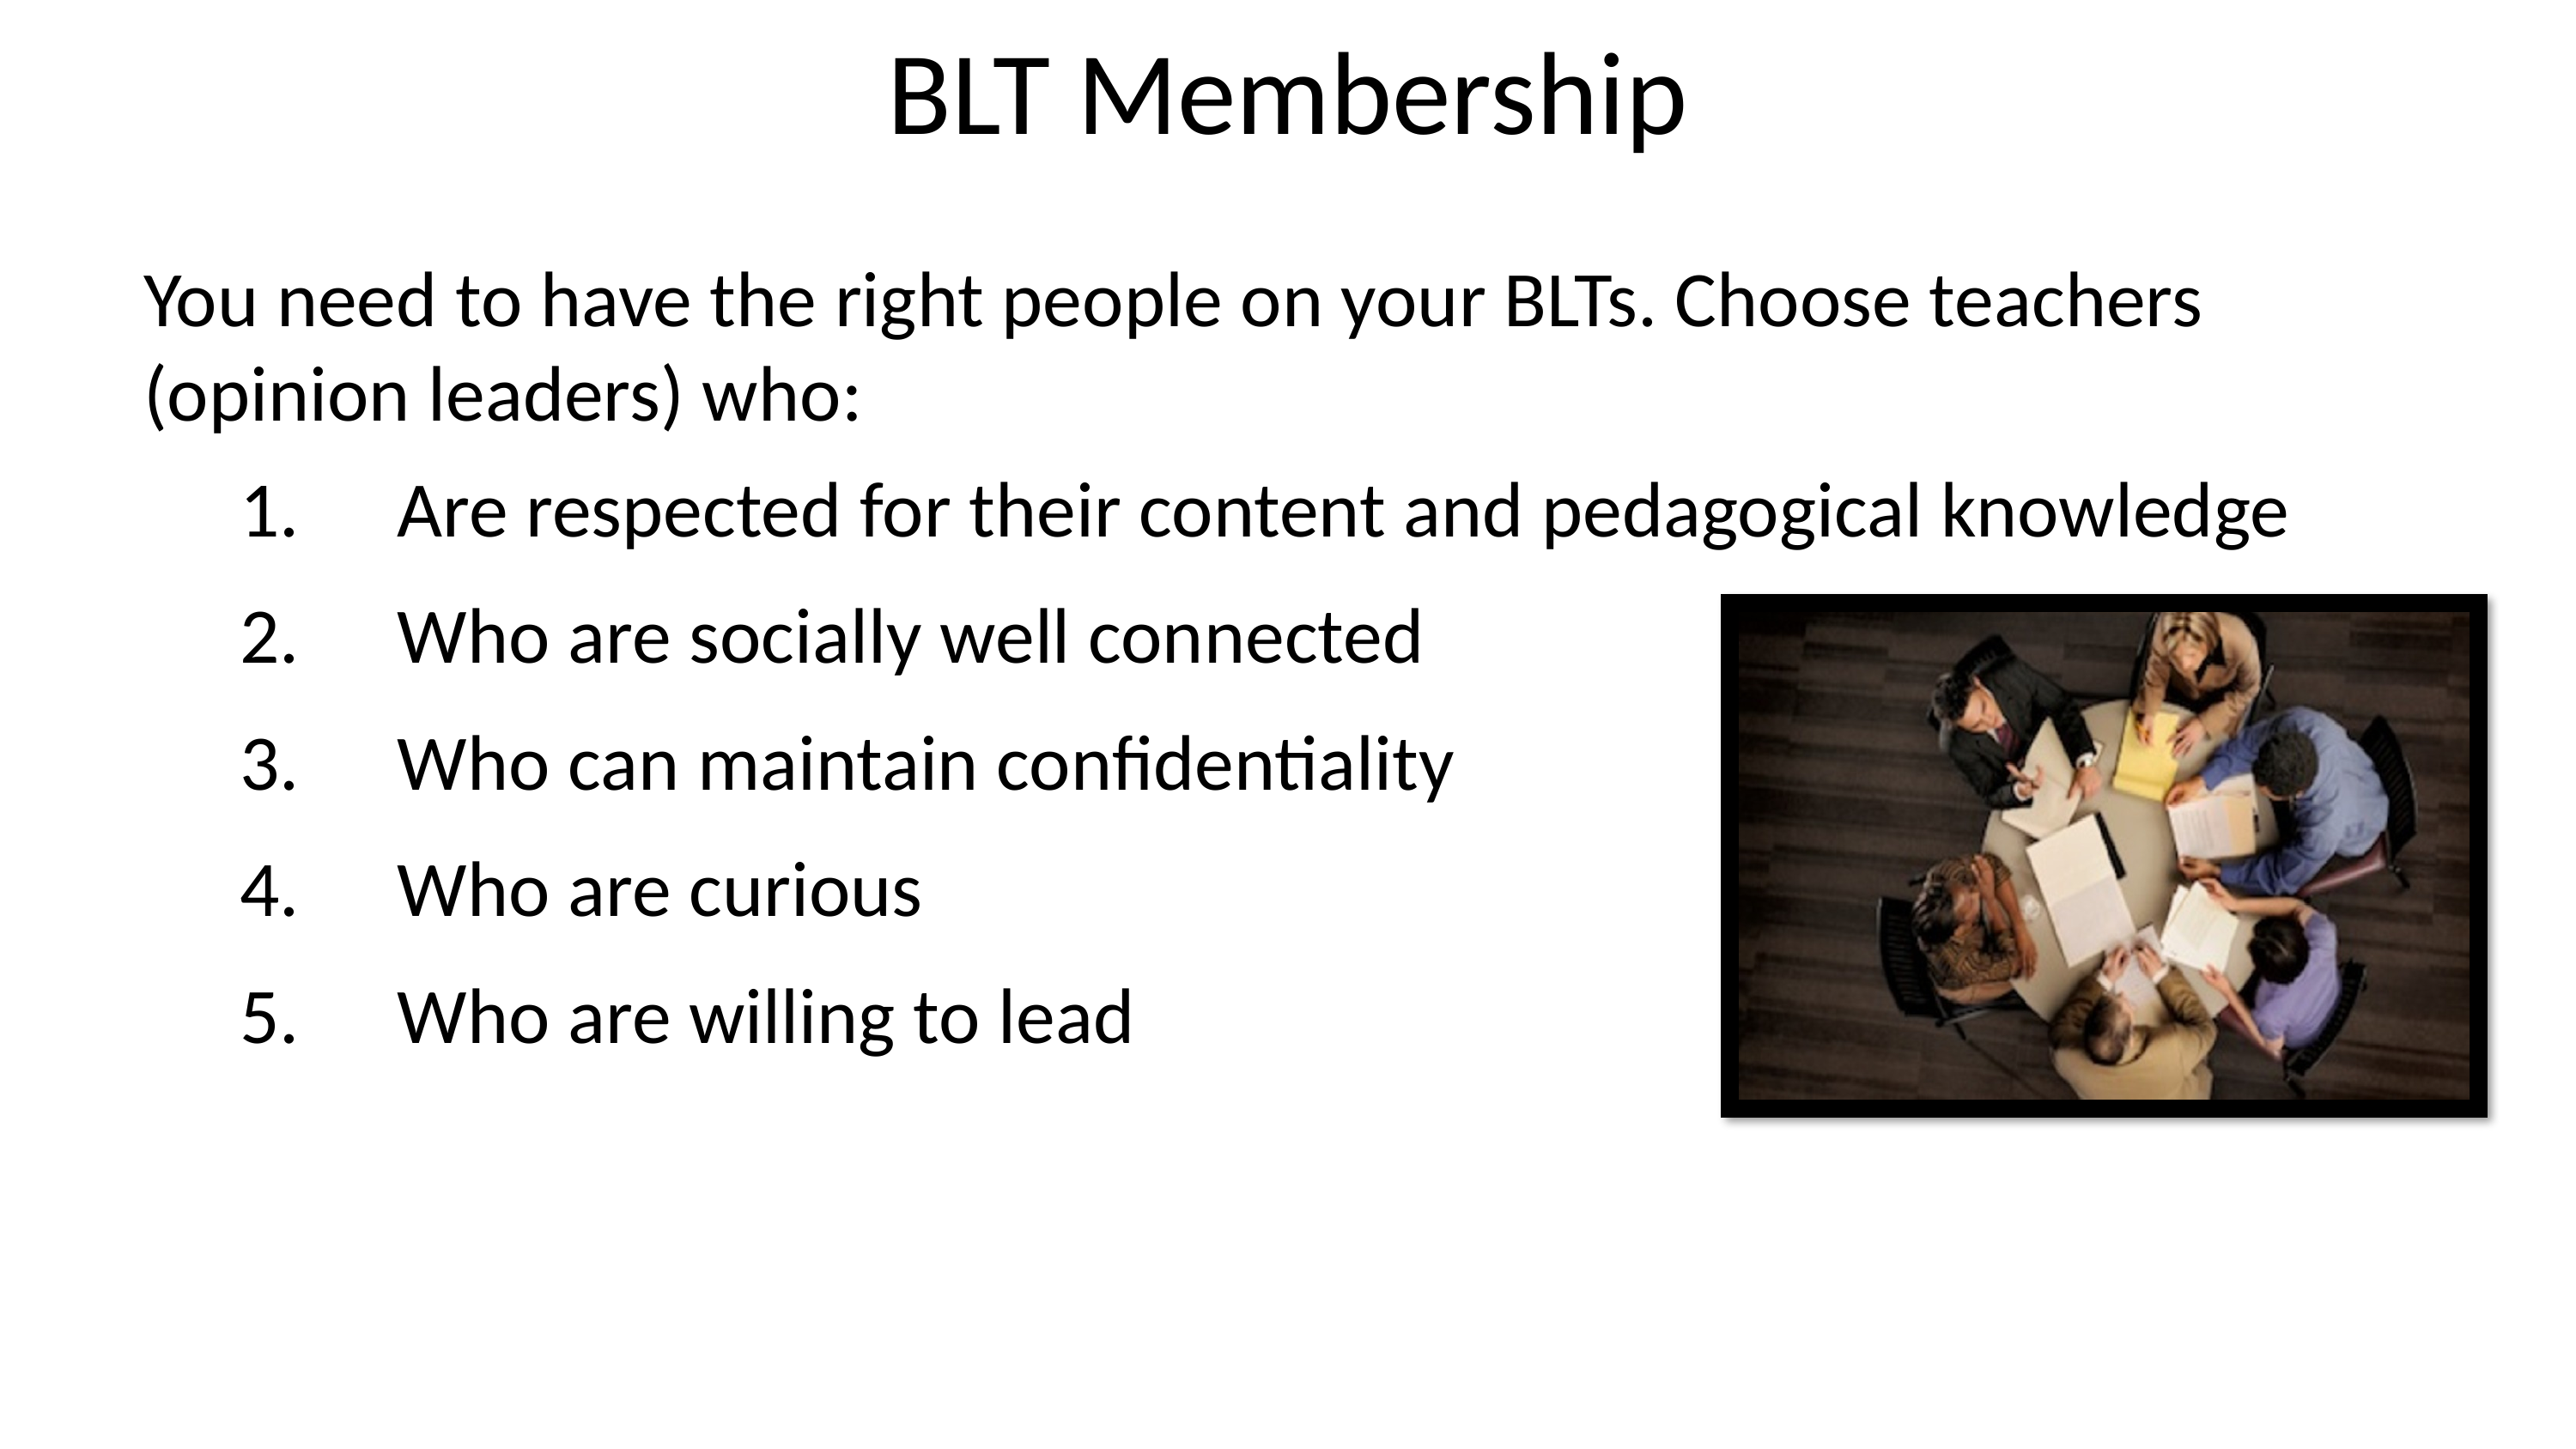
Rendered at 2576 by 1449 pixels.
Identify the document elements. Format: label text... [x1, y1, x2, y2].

list You need to have the right people on your BLTs. Choose teachers (opinion leaders) who: Are respected for their content and pedagogical knowledge Who are socially well connected Who can maintain confidentiality Who are curious Who are willing to lead [131, 241, 2419, 1151]
title BLT Membership [418, 0, 2158, 174]
picture [1738, 611, 2470, 1100]
